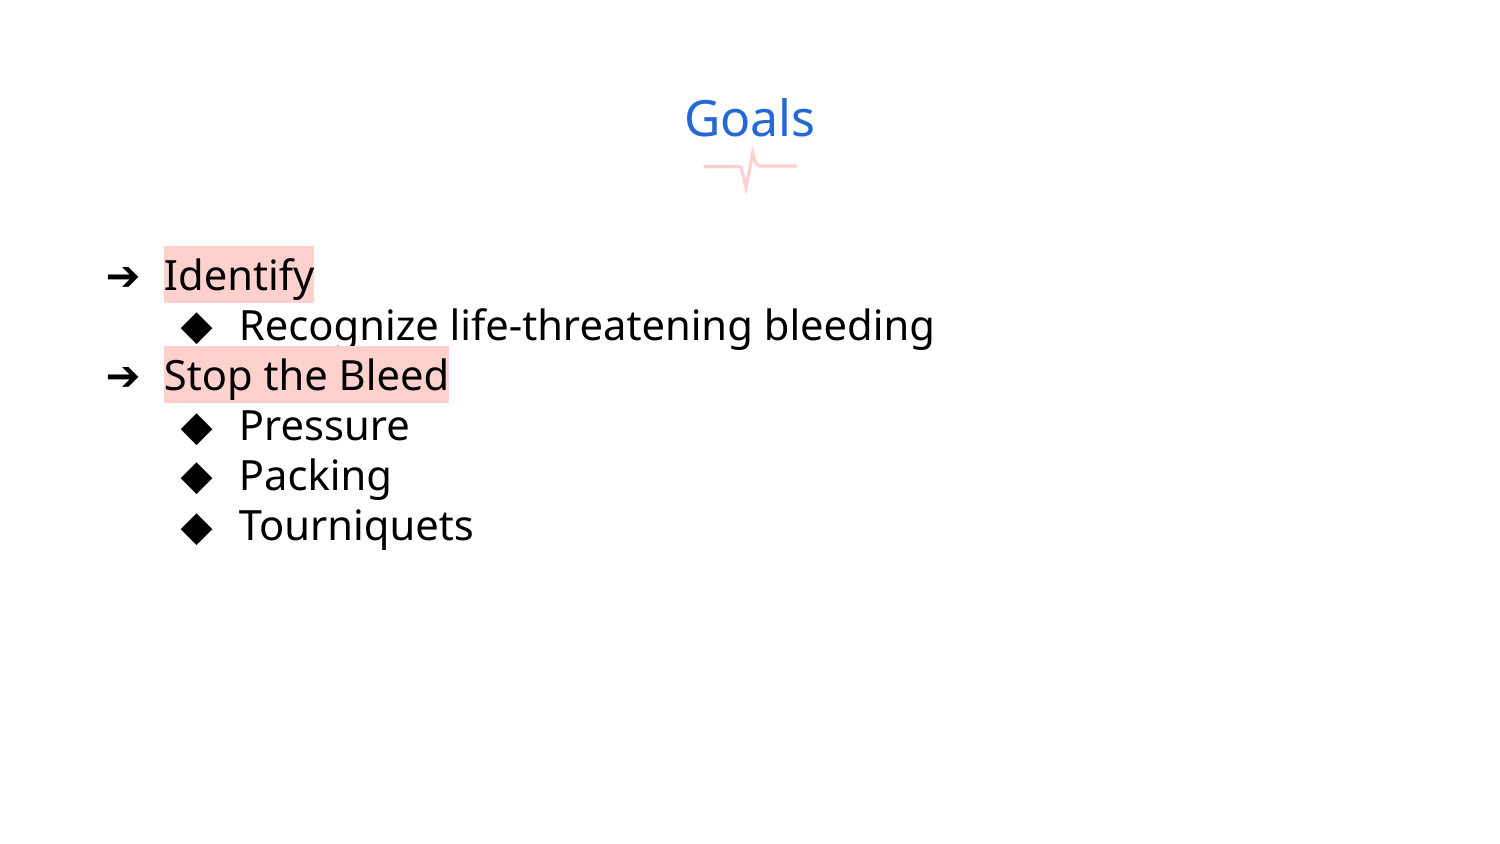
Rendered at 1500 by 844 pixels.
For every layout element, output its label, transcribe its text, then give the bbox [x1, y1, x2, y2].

title Goals [0, 71, 1500, 141]
text_box Identify Recognize life-threatening bleeding Stop the Bleed Pressure Packing Tourniquets [73, 233, 1401, 737]
